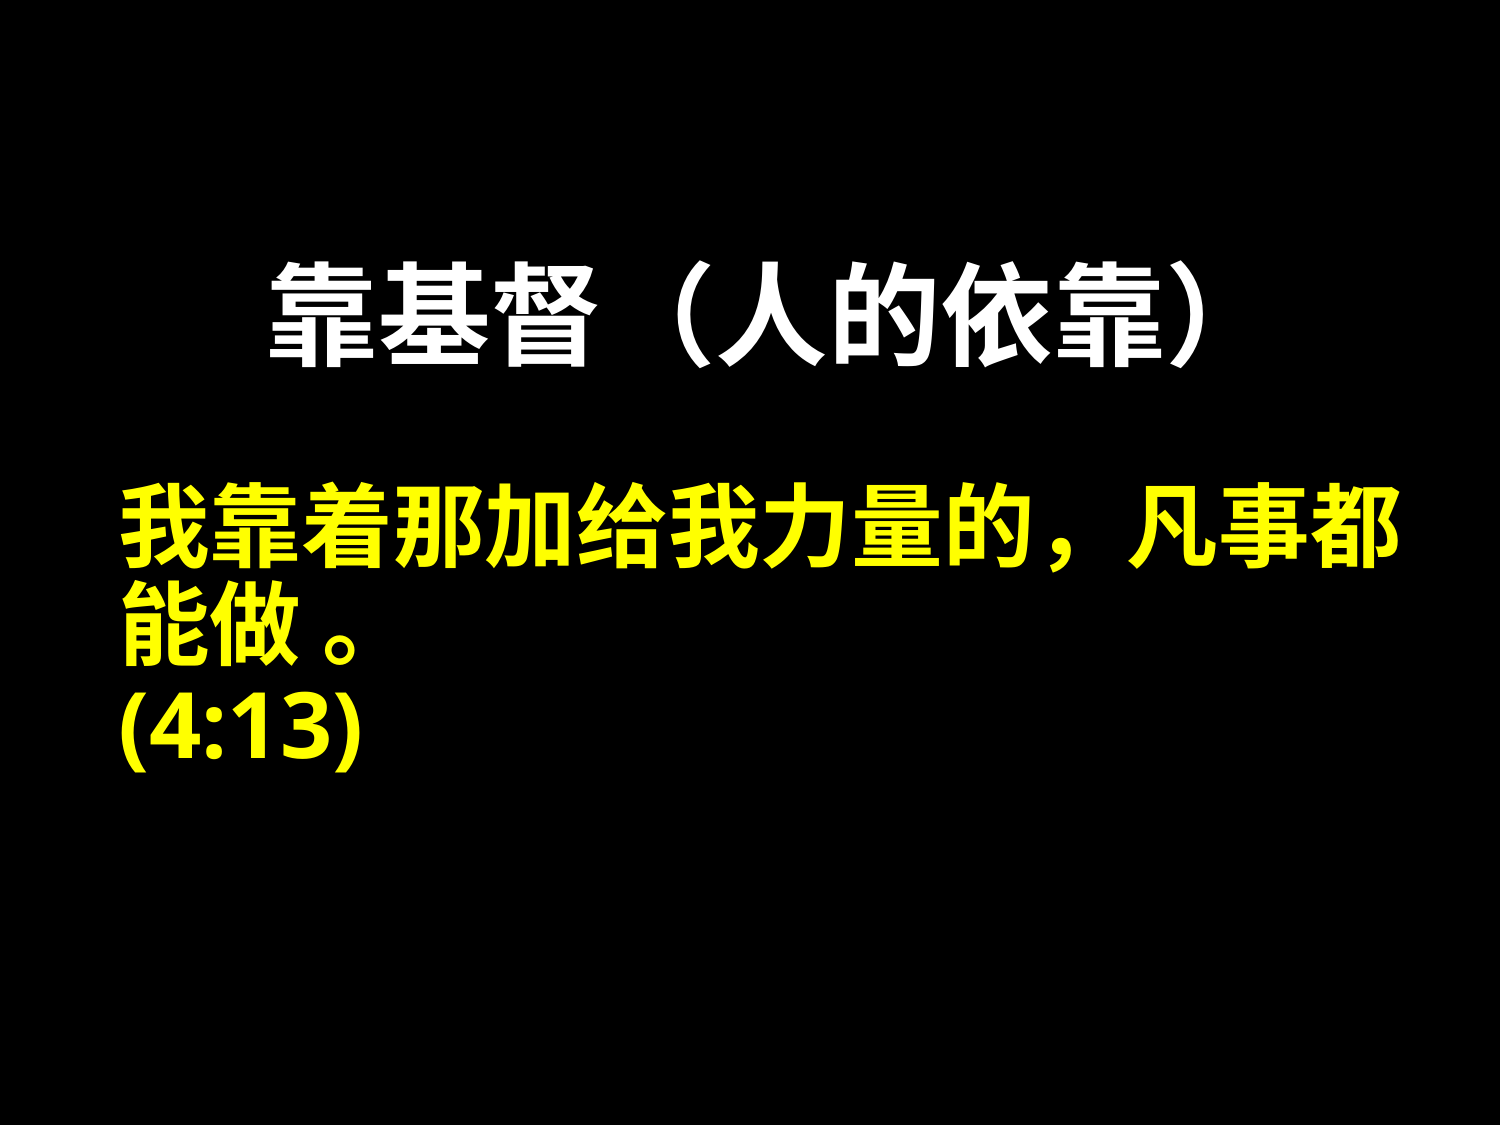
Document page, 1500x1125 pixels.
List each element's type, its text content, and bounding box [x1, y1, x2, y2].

text_box 靠基督（人的依靠） 我靠着那加给我力量的，凡事都能做 。 (4:13) [103, 234, 1442, 804]
